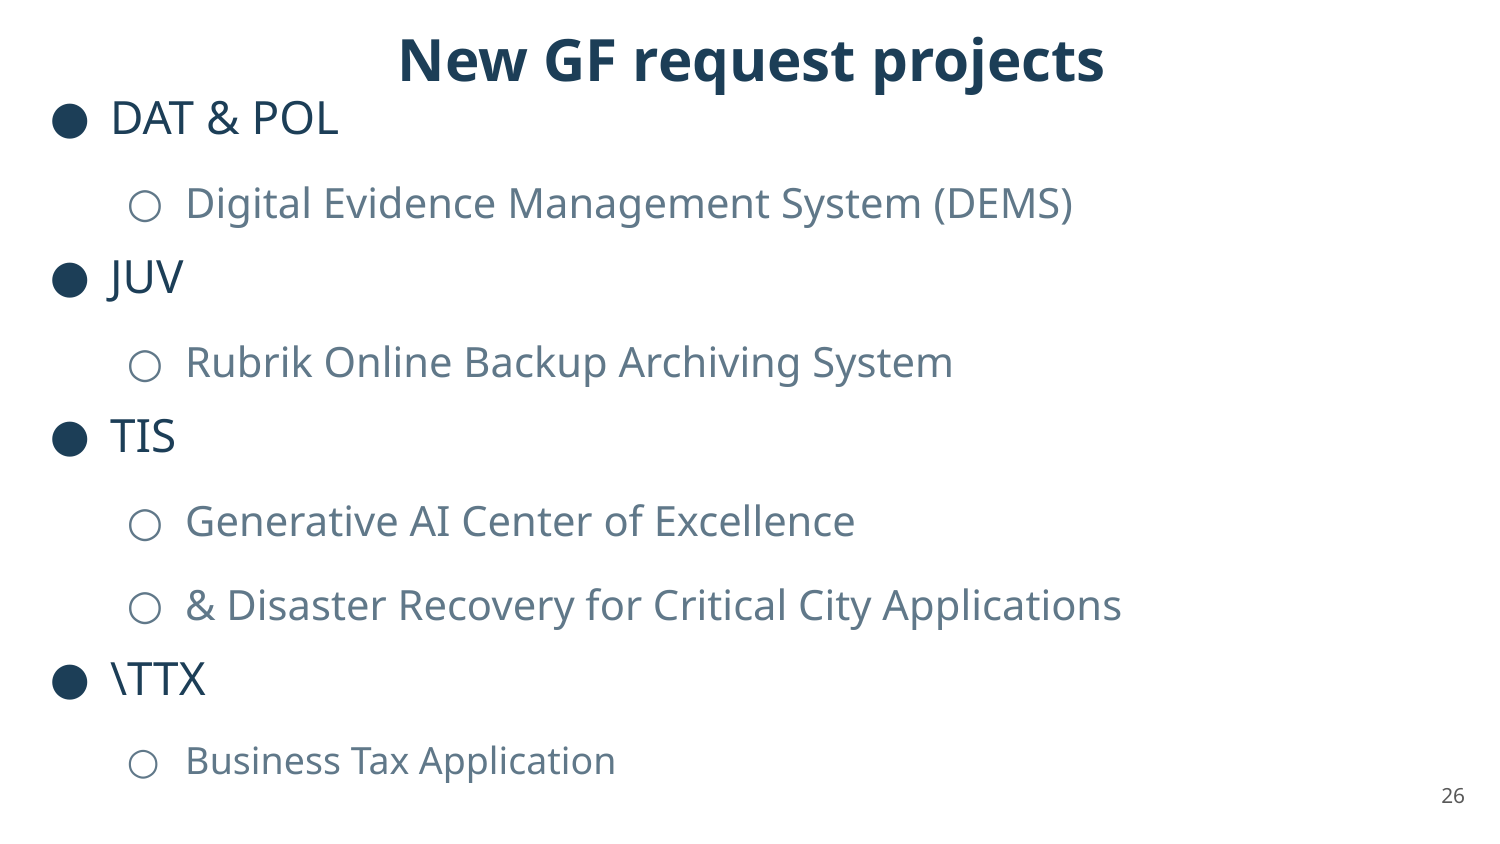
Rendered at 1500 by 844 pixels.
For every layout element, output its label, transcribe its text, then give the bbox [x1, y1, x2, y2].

list DAT & POL Digital Evidence Management System (DEMS) JUV Rubrik Online Backup Archiving System TIS Generative AI Center of Excellence & Disaster Recovery for Critical City Applications \TTX Business Tax Application [20, 59, 1424, 830]
title New GF request projects [95, 8, 1424, 59]
slide_number 26 [1389, 764, 1480, 830]
